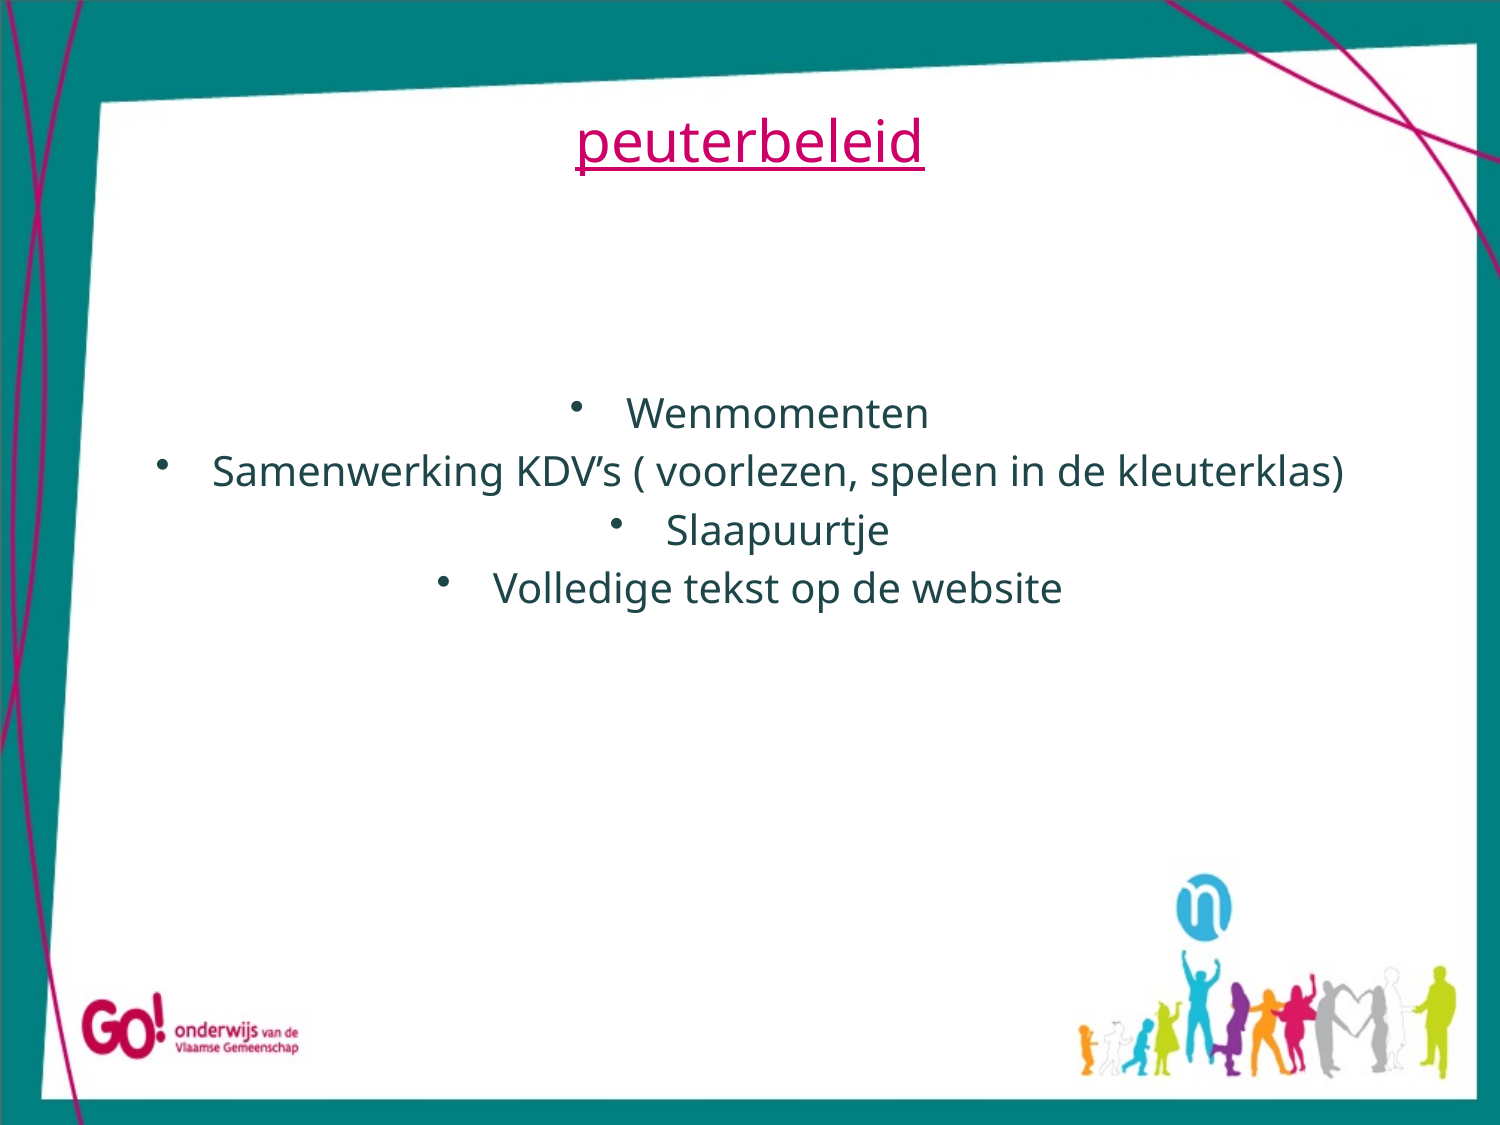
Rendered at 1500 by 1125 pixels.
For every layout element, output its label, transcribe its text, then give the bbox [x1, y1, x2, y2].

title peuterbeleid [75, 45, 1425, 233]
picture [0, 0, 1500, 1125]
list Wenmomenten Samenwerking KDV’s ( voorlezen, spelen in de kleuterklas) Slaapuurtje Volledige tekst op de website [75, 262, 1425, 1005]
